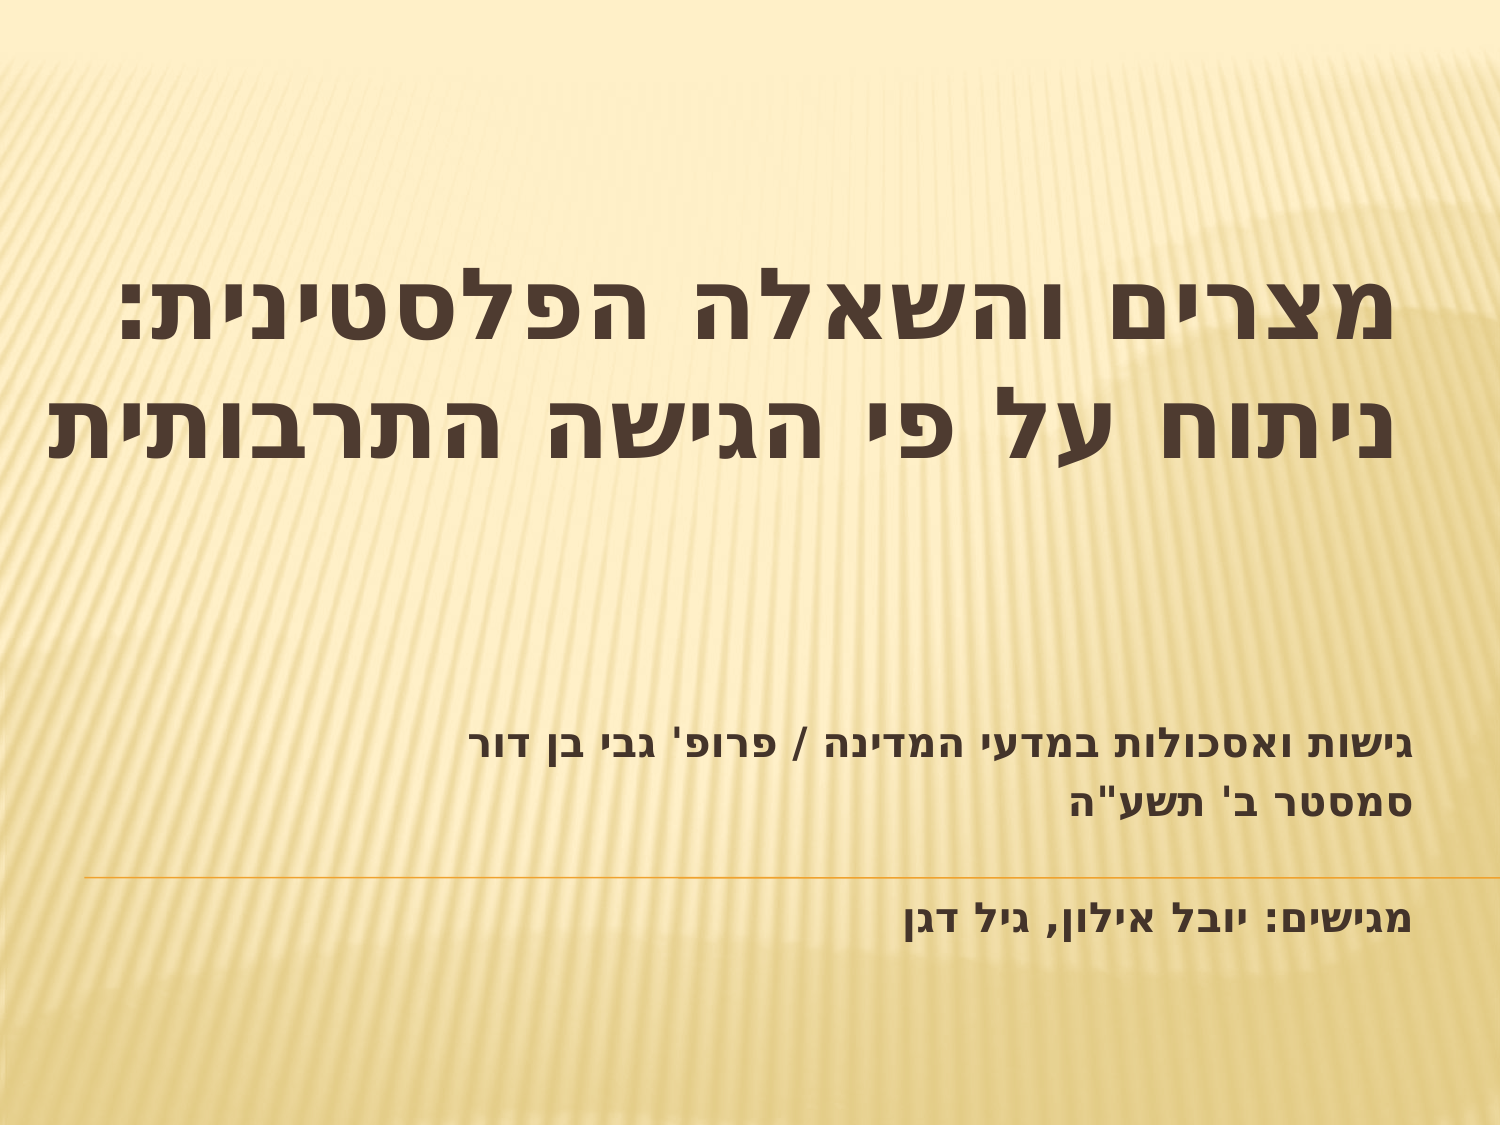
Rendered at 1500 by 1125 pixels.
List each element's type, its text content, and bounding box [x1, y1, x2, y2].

subtitle גישות ואסכולות במדעי המדינה / פרופ' גבי בן דור סמסטר ב' תשע"ה מגישים: יובל אילון, גיל דגן [41, 798, 1429, 949]
title מצרים והשאלה הפלסטינית: ניתוח על פי הגישה התרבותית [29, 231, 1417, 433]
